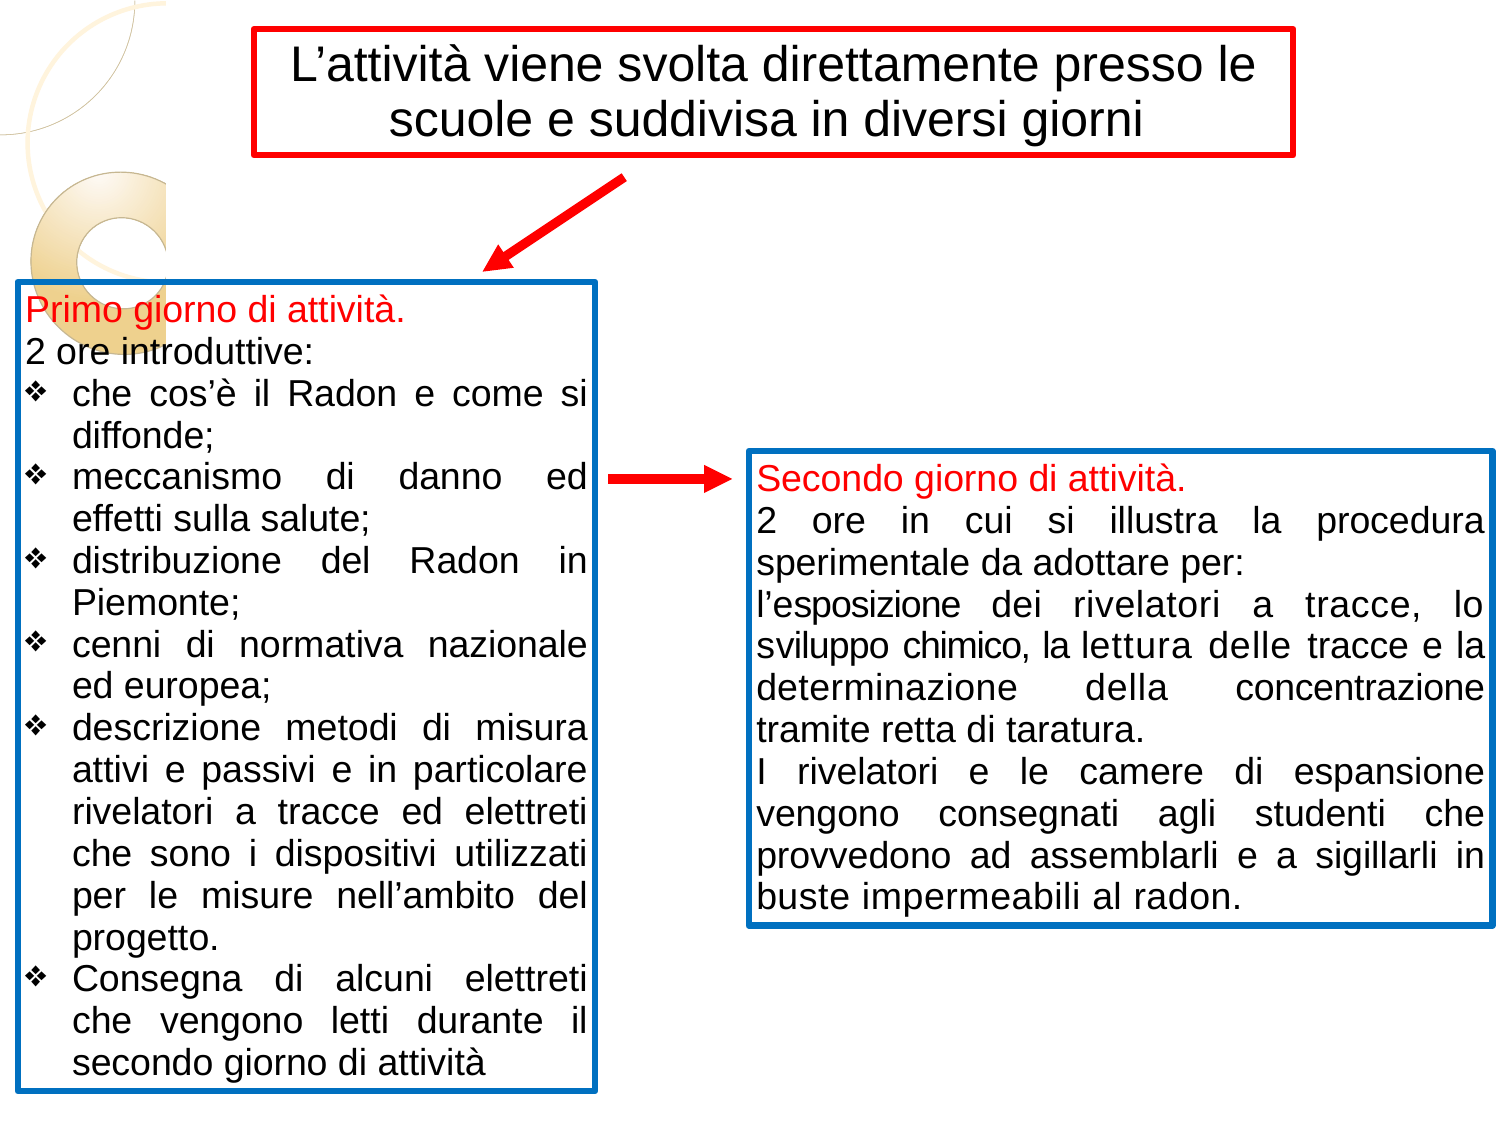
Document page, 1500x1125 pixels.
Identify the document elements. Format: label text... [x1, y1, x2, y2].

text_box Primo giorno di attività. 2 ore introduttive: che cos’è il Radon e come si diffonde; meccanismo di danno ed effetti sulla salute; distribuzione del Radon in Piemonte; cenni di normativa nazionale ed europea; descrizione metodi di misura attivi e passivi e in particolare rivelatori a tracce ed elettreti che sono i dispositivi utilizzati per le misure nell’ambito del progetto. Consegna di alcuni elettreti che vengono letti durante il secondo giorno di attività [17, 281, 596, 1092]
text_box L’attività viene svolta direttamente presso le scuole e suddivisa in diversi giorni [253, 29, 1294, 156]
text_box [482, 177, 625, 272]
text_box Secondo giorno di attività. 2 ore in cui si illustra la procedura sperimentale da adottare per: l’esposizione dei rivelatori a tracce, lo sviluppo chimico, la lettura delle tracce e la determinazione della concentrazione tramite retta di taratura. I rivelatori e le camere di espansione vengono consegnati agli studenti che provvedono ad assemblarli e a sigillarli in buste impermeabili al radon. [748, 451, 1493, 926]
text_box [608, 472, 733, 486]
